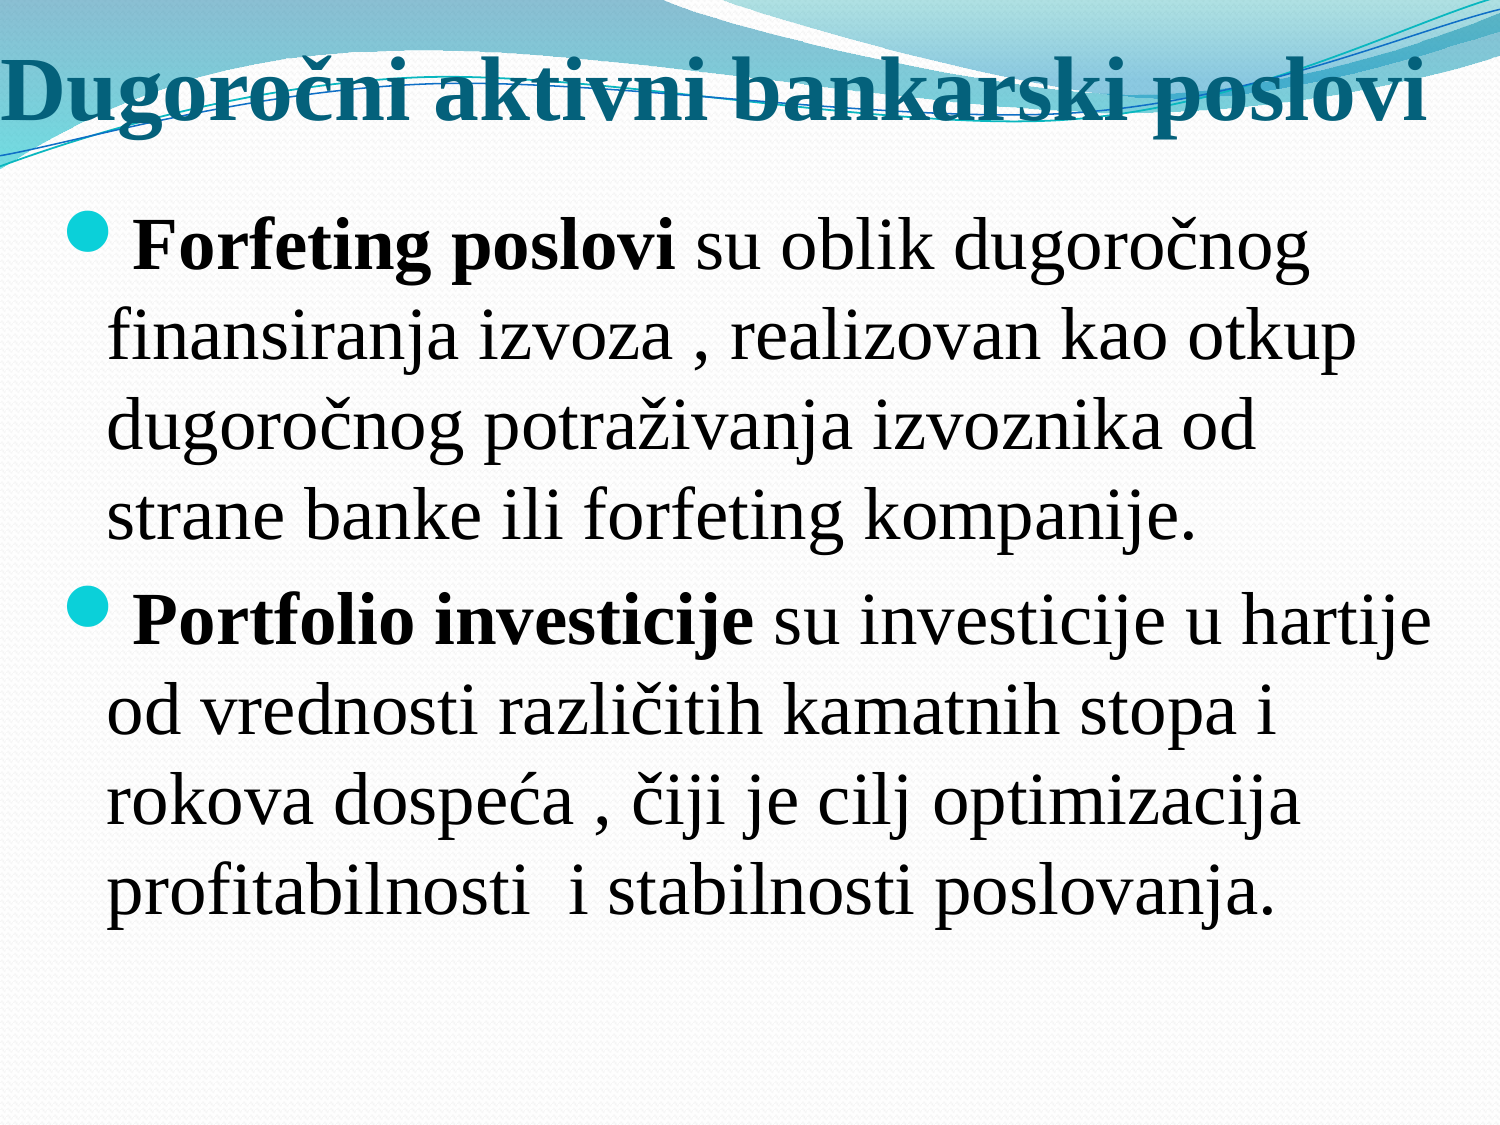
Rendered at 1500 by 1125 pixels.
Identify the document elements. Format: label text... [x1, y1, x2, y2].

title Dugoročni aktivni bankarski poslovi [0, 0, 1500, 139]
list Forfeting poslovi su oblik dugoročnog finansiranja izvoza , realizovan kao otkup dugoročnog potraživanja izvoznika od strane banke ili forfeting kompanije. Portfolio investicije su investicije u hartije od vrednosti različitih kamatnih stopa i rokova dospeća , čiji je cilj optimizacija profitabilnosti i stabilnosti poslovanja. [46, 187, 1454, 1067]
